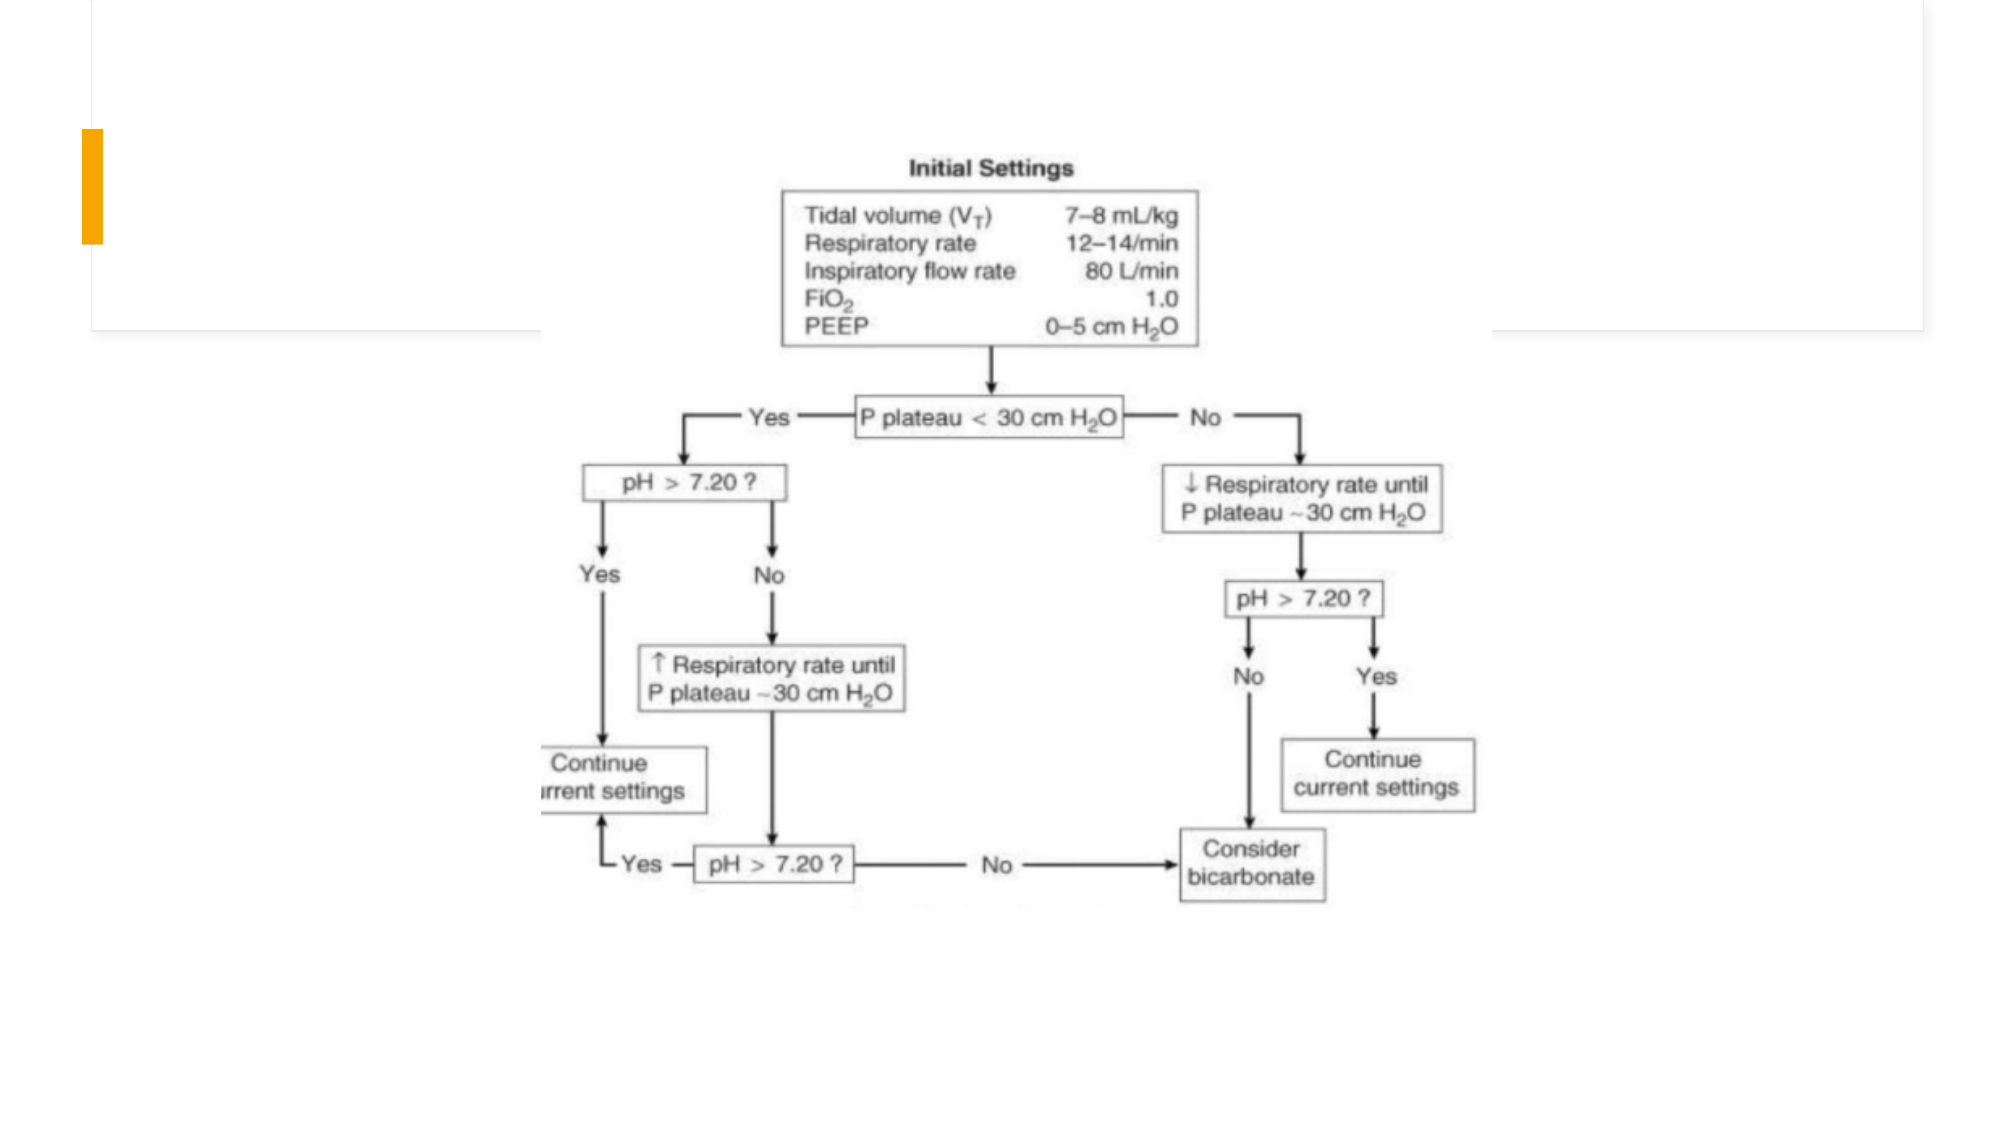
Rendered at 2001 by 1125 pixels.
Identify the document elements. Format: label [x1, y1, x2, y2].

list [541, 136, 1492, 908]
